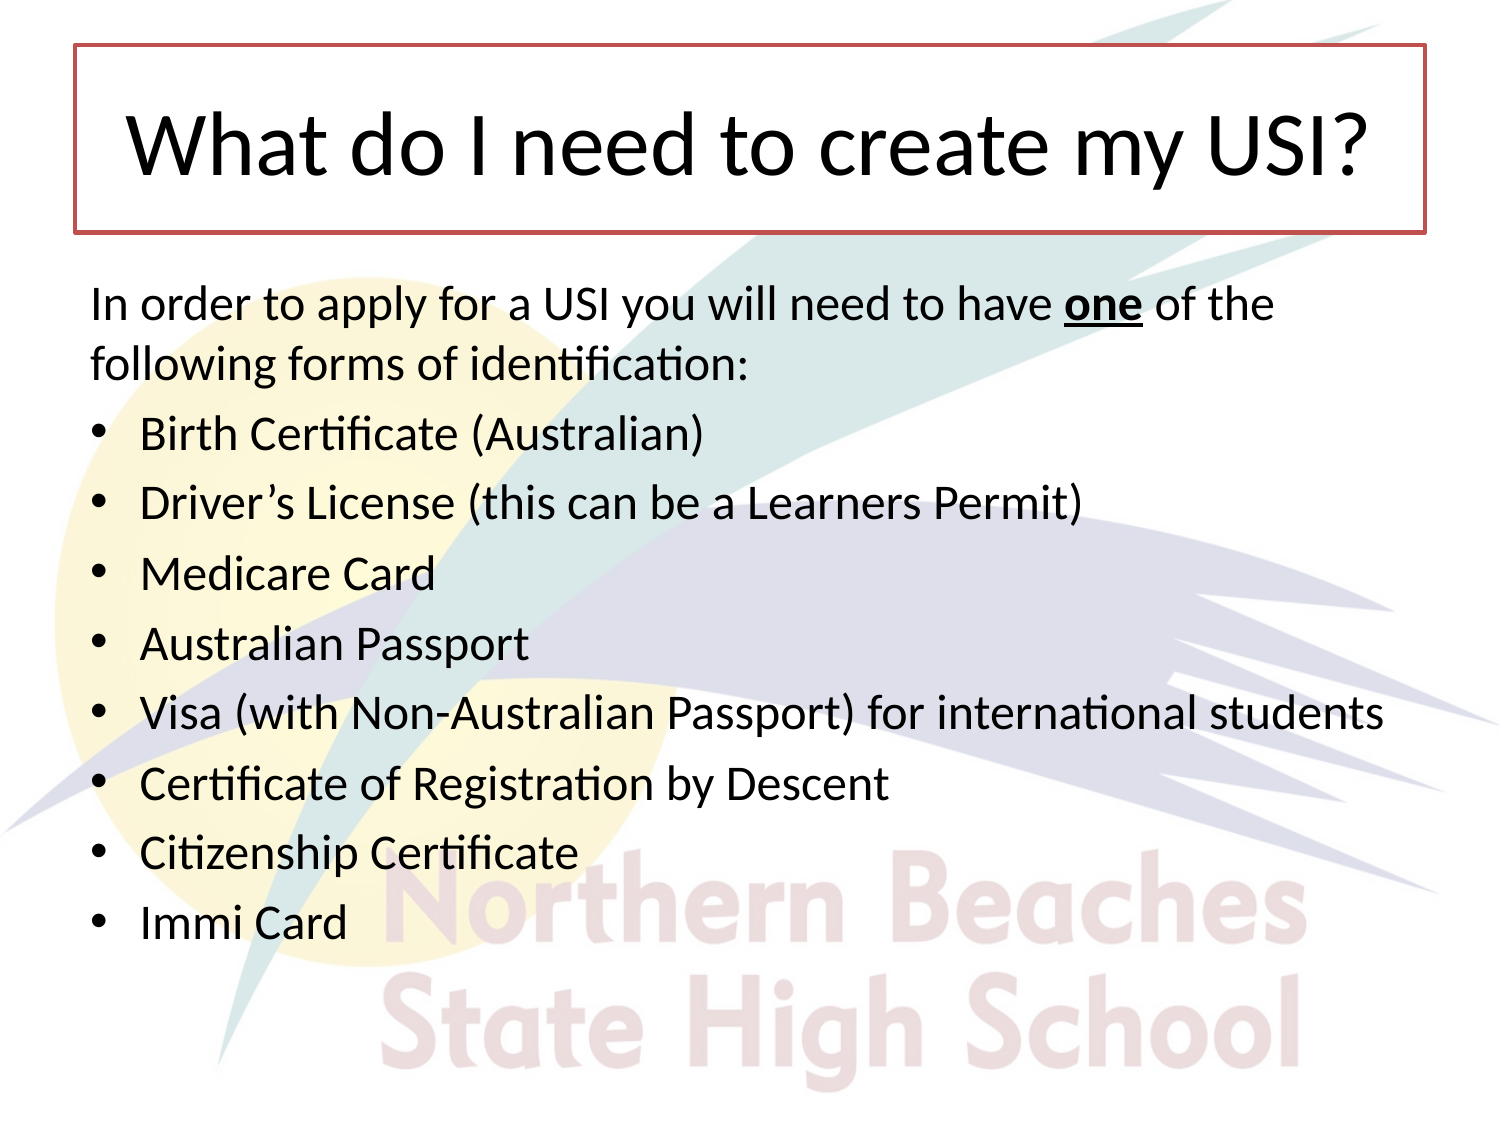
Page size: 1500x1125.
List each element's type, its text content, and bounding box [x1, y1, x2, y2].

list In order to apply for a USI you will need to have one of the following forms of identification: Birth Certificate (Australian) Driver’s License (this can be a Learners Permit) Medicare Card Australian Passport Visa (with Non-Australian Passport) for international students Certificate of Registration by Descent Citizenship Certificate Immi Card [75, 262, 1425, 1005]
title What do I need to create my USI? [73, 43, 1427, 235]
